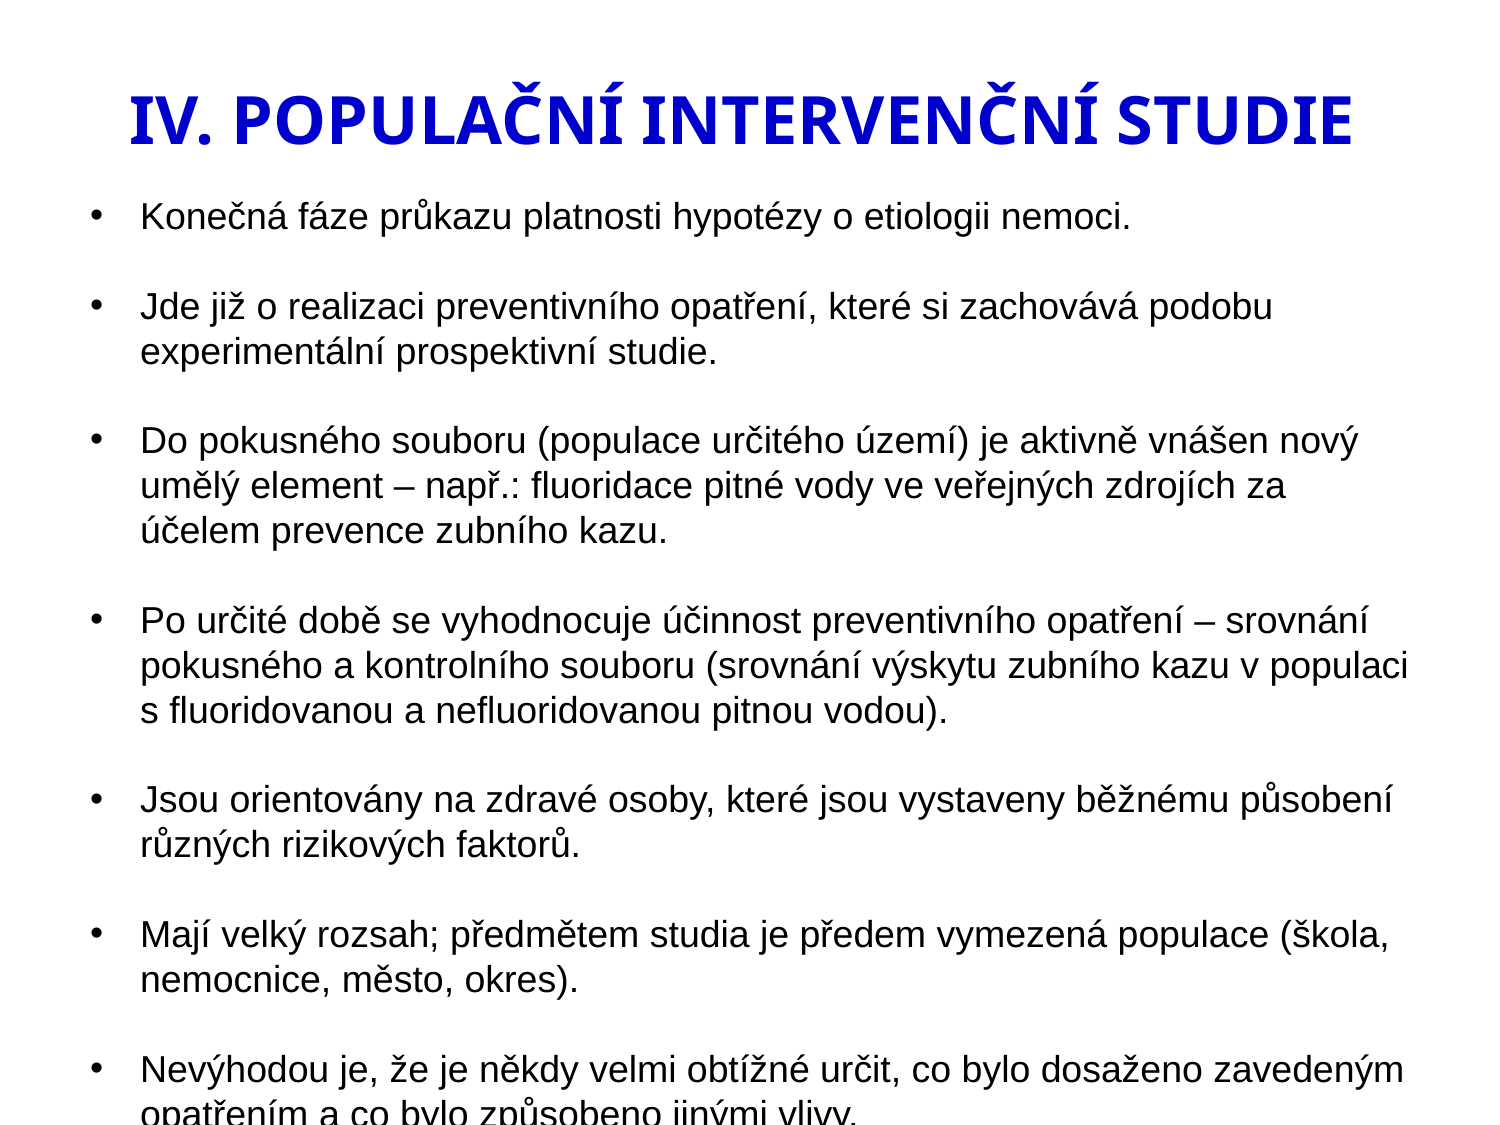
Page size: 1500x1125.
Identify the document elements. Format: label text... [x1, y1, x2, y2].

list Konečná fáze průkazu platnosti hypotézy o etiologii nemoci. Jde již o realizaci preventivního opatření, které si zachovává podobu experimentální prospektivní studie. Do pokusného souboru (populace určitého území) je aktivně vnášen nový umělý element – např.: fluoridace pitné vody ve veřejných zdrojích za účelem prevence zubního kazu. Po určité době se vyhodnocuje účinnost preventivního opatření – srovnání pokusného a kontrolního souboru (srovnání výskytu zubního kazu v populaci s fluoridovanou a nefluoridovanou pitnou vodou). Jsou orientovány na zdravé osoby, které jsou vystaveny běžnému působení různých rizikových faktorů. Mají velký rozsah; předmětem studia je předem vymezená populace (škola, nemocnice, město, okres). Nevýhodou je, že je někdy velmi obtížné určit, co bylo dosaženo zavedeným opatřením a co bylo způsobeno jinými vlivy. [75, 184, 1425, 1125]
title IV. POPULAČNÍ INTERVENČNÍ STUDIE [76, 42, 1427, 194]
